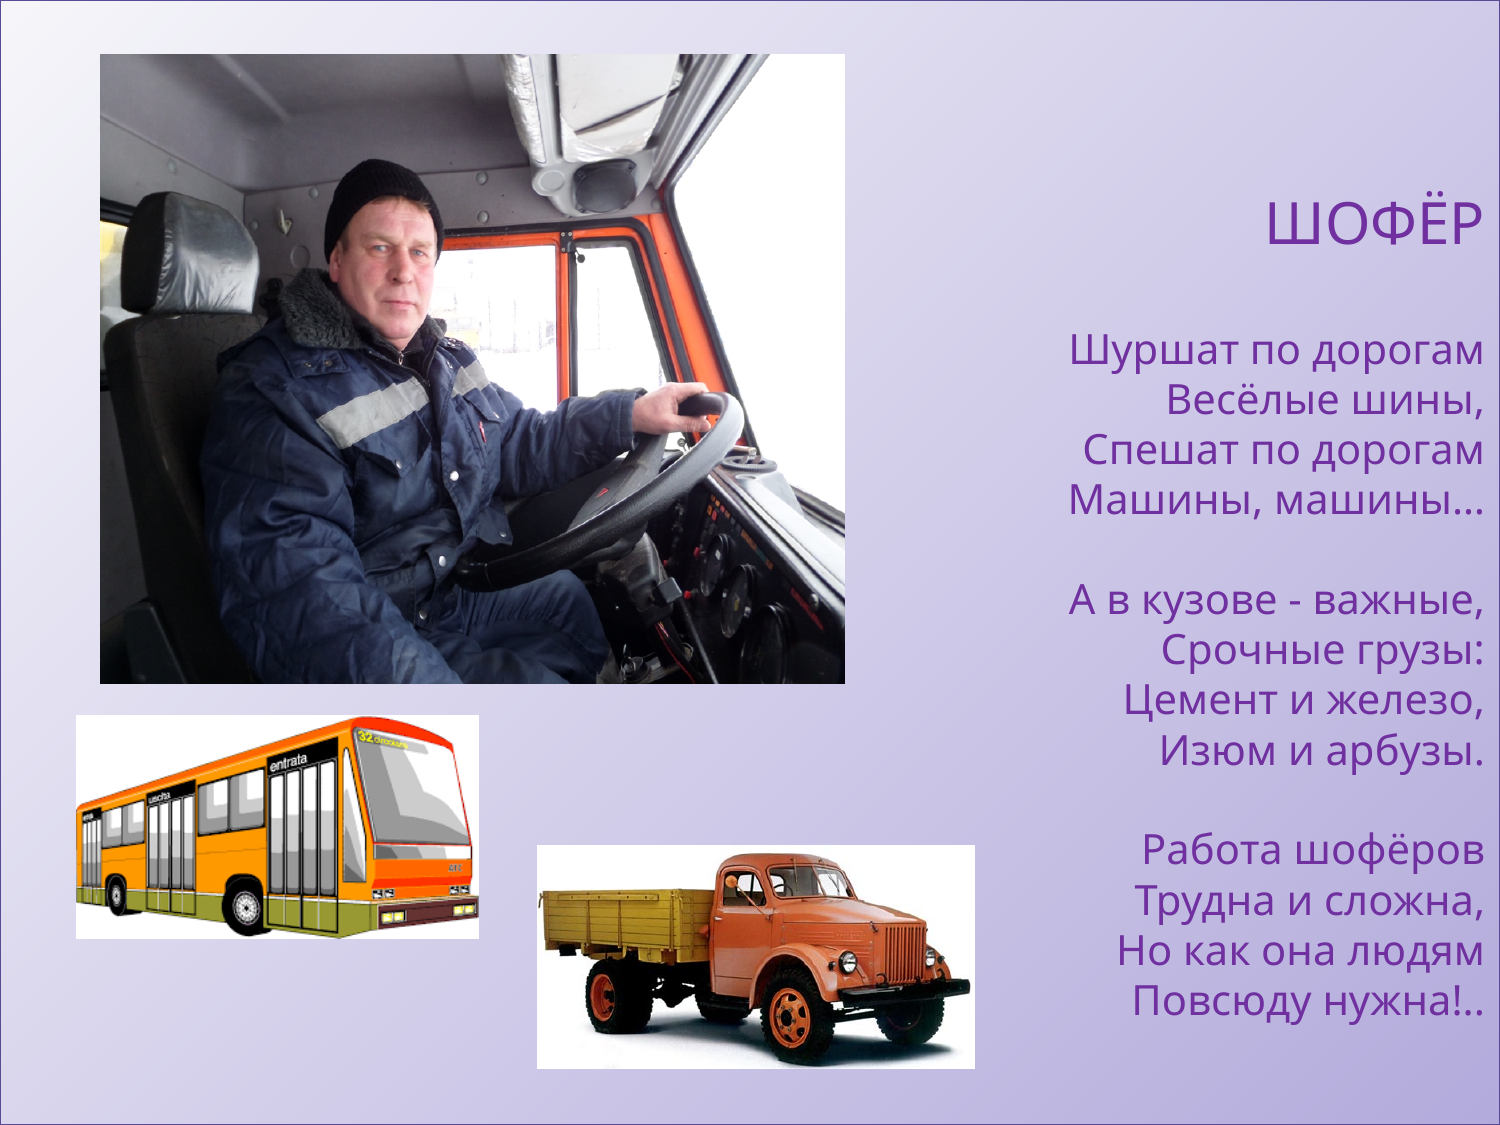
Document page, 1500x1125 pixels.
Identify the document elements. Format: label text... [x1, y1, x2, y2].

list ШОФЁР Шуршат по дорогам Весёлые шины, Спешат по дорогам Машины, машины… А в кузове - важные, Срочные грузы: Цемент и железо, Изюм и арбузы. Работа шофёров Трудна и сложна, Но как она людям Повсюду нужна!.. [0, 0, 1500, 1125]
picture [537, 845, 975, 1069]
picture [76, 715, 479, 940]
picture [100, 54, 845, 684]
